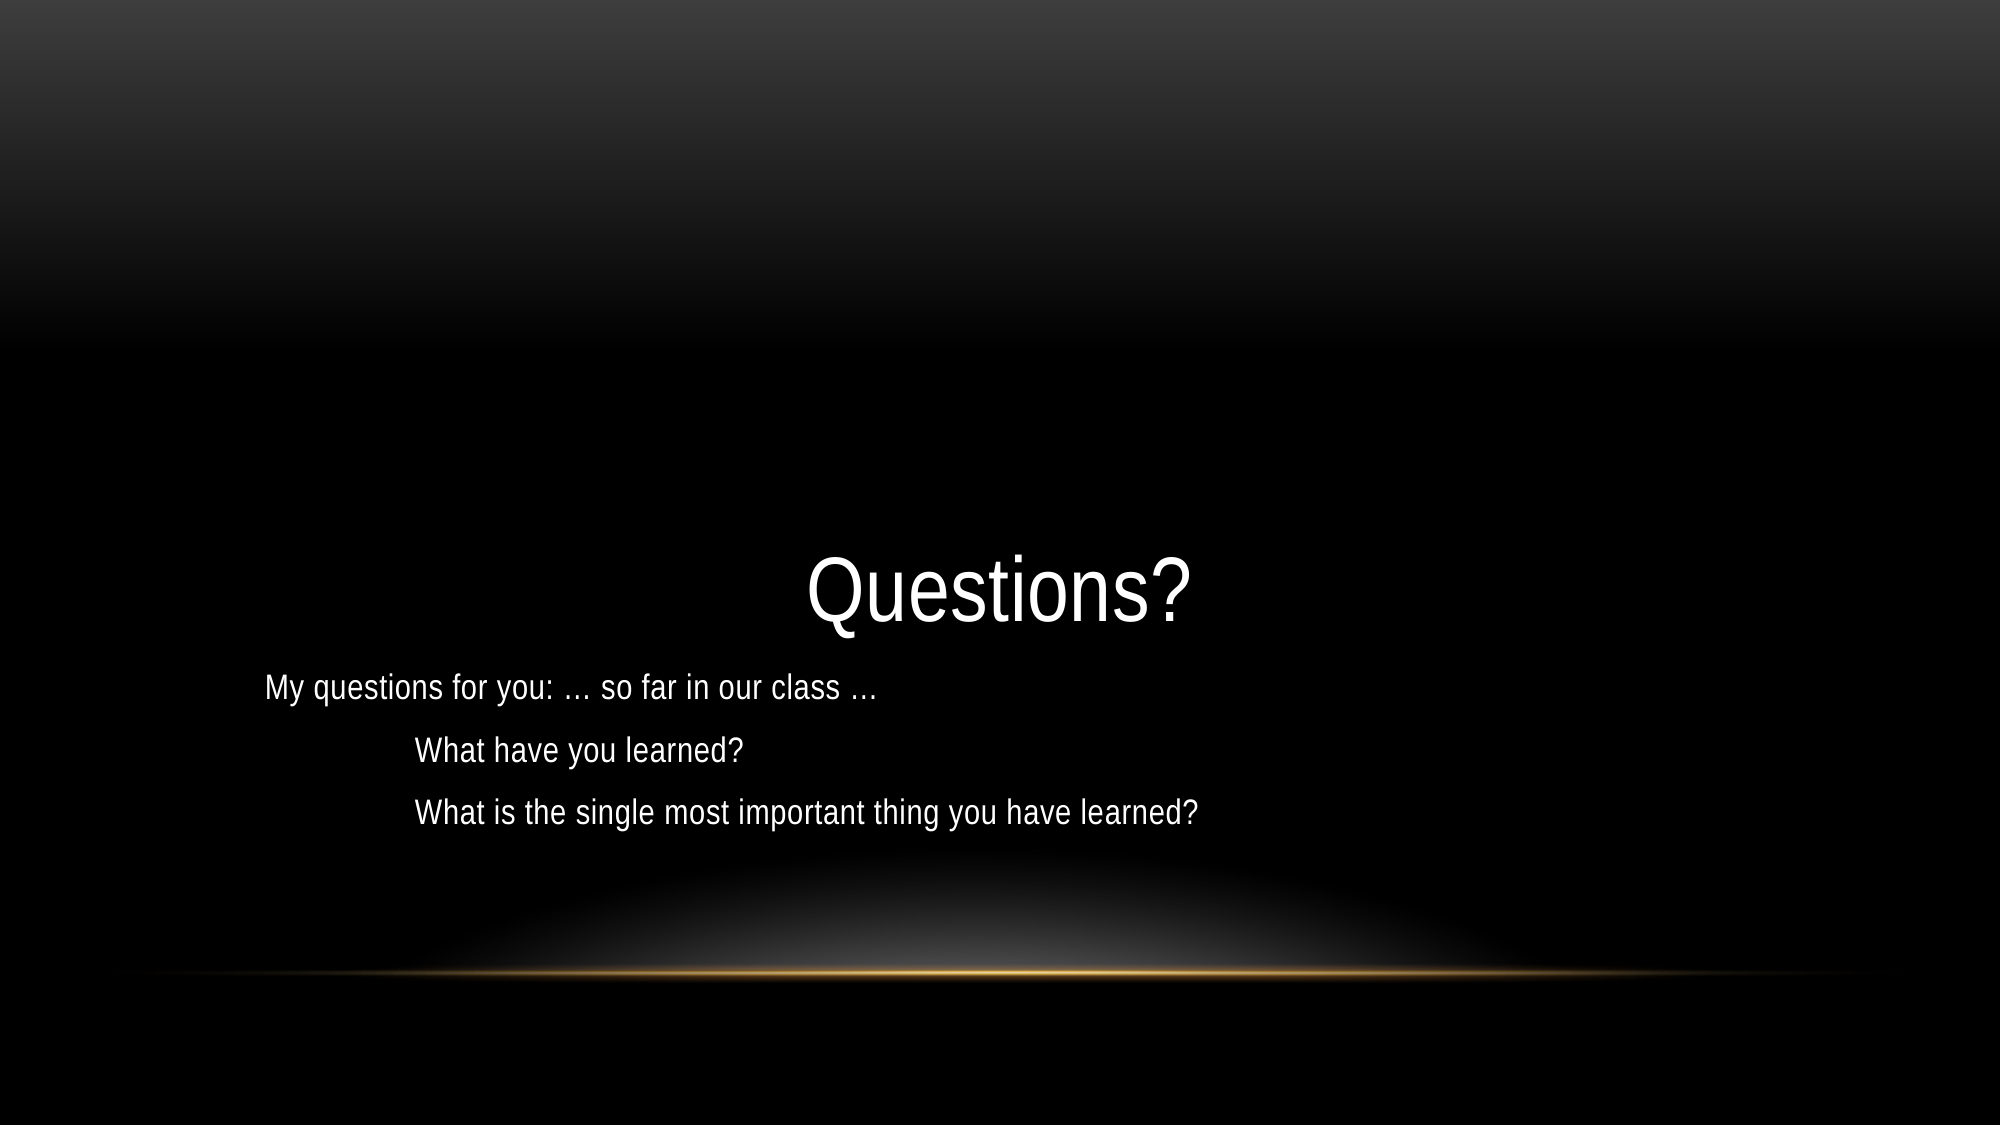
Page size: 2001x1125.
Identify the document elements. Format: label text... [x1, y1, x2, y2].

text_box My questions for you: … so far in our class … What have you learned? What is the single most important thing you have learned? [249, 594, 1625, 983]
list Questions? [133, 262, 1867, 938]
picture [0, 0, 2000, 1125]
